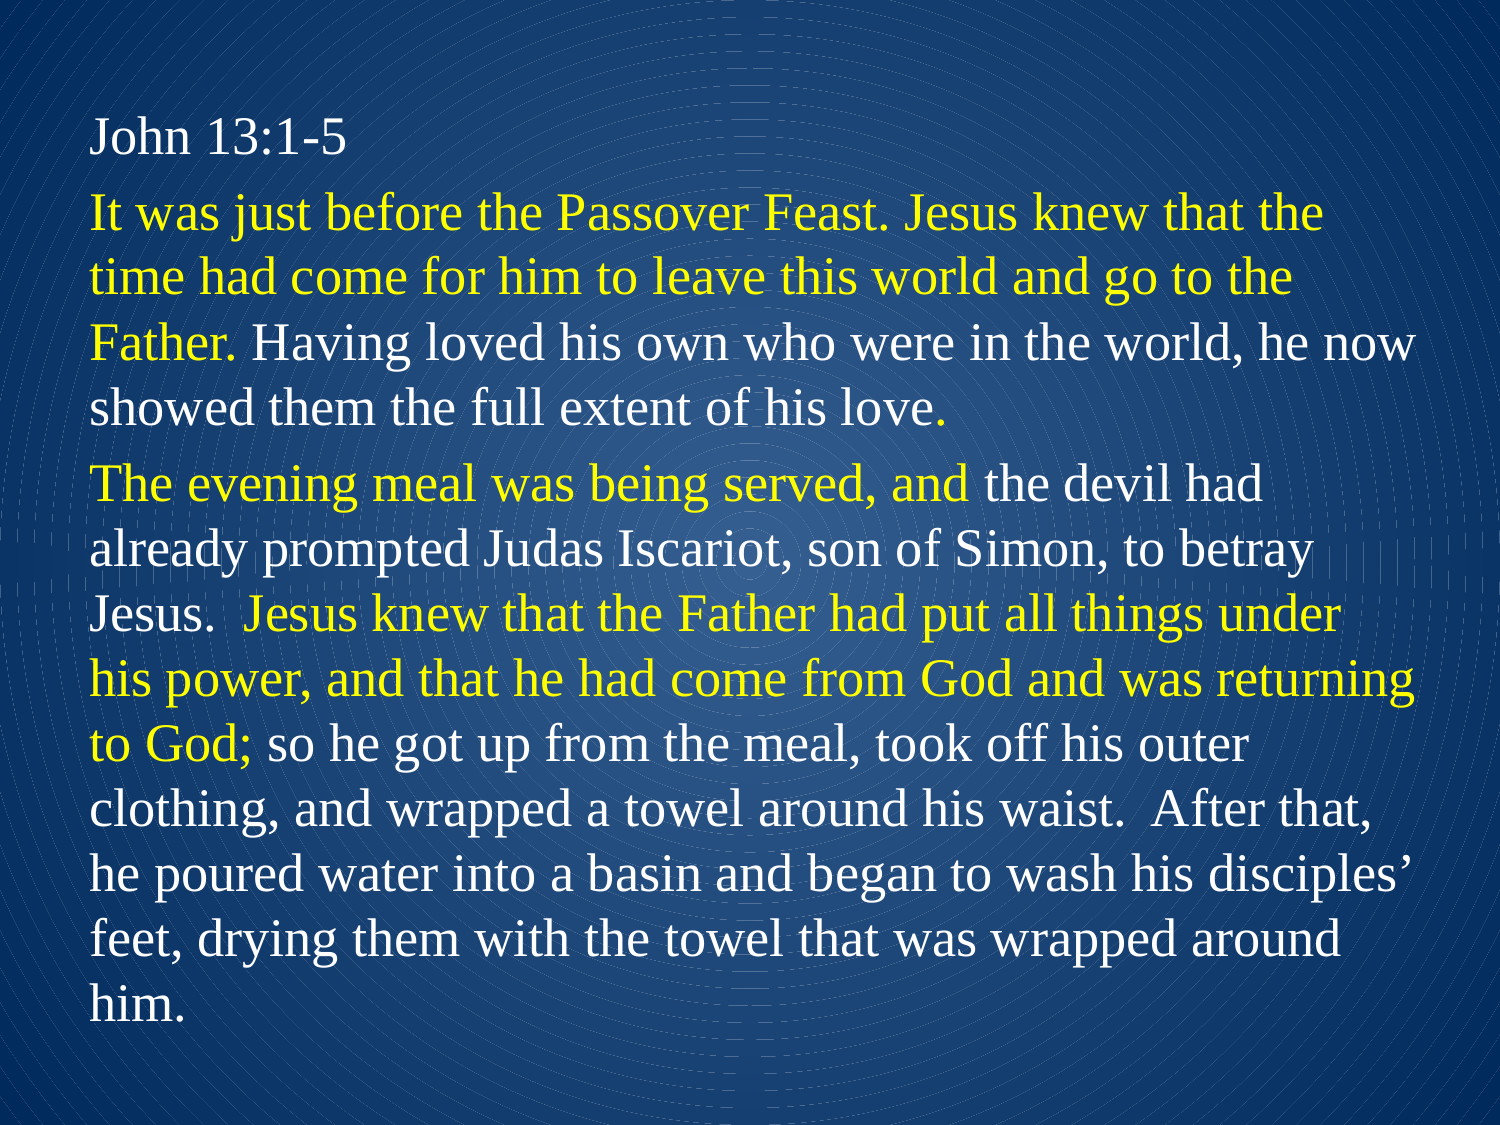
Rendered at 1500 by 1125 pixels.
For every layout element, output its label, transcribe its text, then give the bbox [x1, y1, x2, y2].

list John 13:1-5 It was just before the Passover Feast. Jesus knew that the time had come for him to leave this world and go to the Father. Having loved his own who were in the world, he now showed them the full extent of his love. The evening meal was being served, and the devil had already prompted Judas Iscariot, son of Simon, to betray Jesus. Jesus knew that the Father had put all things under his power, and that he had come from God and was returning to God; so he got up from the meal, took off his outer clothing, and wrapped a towel around his waist. After that, he poured water into a basin and began to wash his disciples’ feet, drying them with the towel that was wrapped around him. [74, 92, 1433, 1041]
